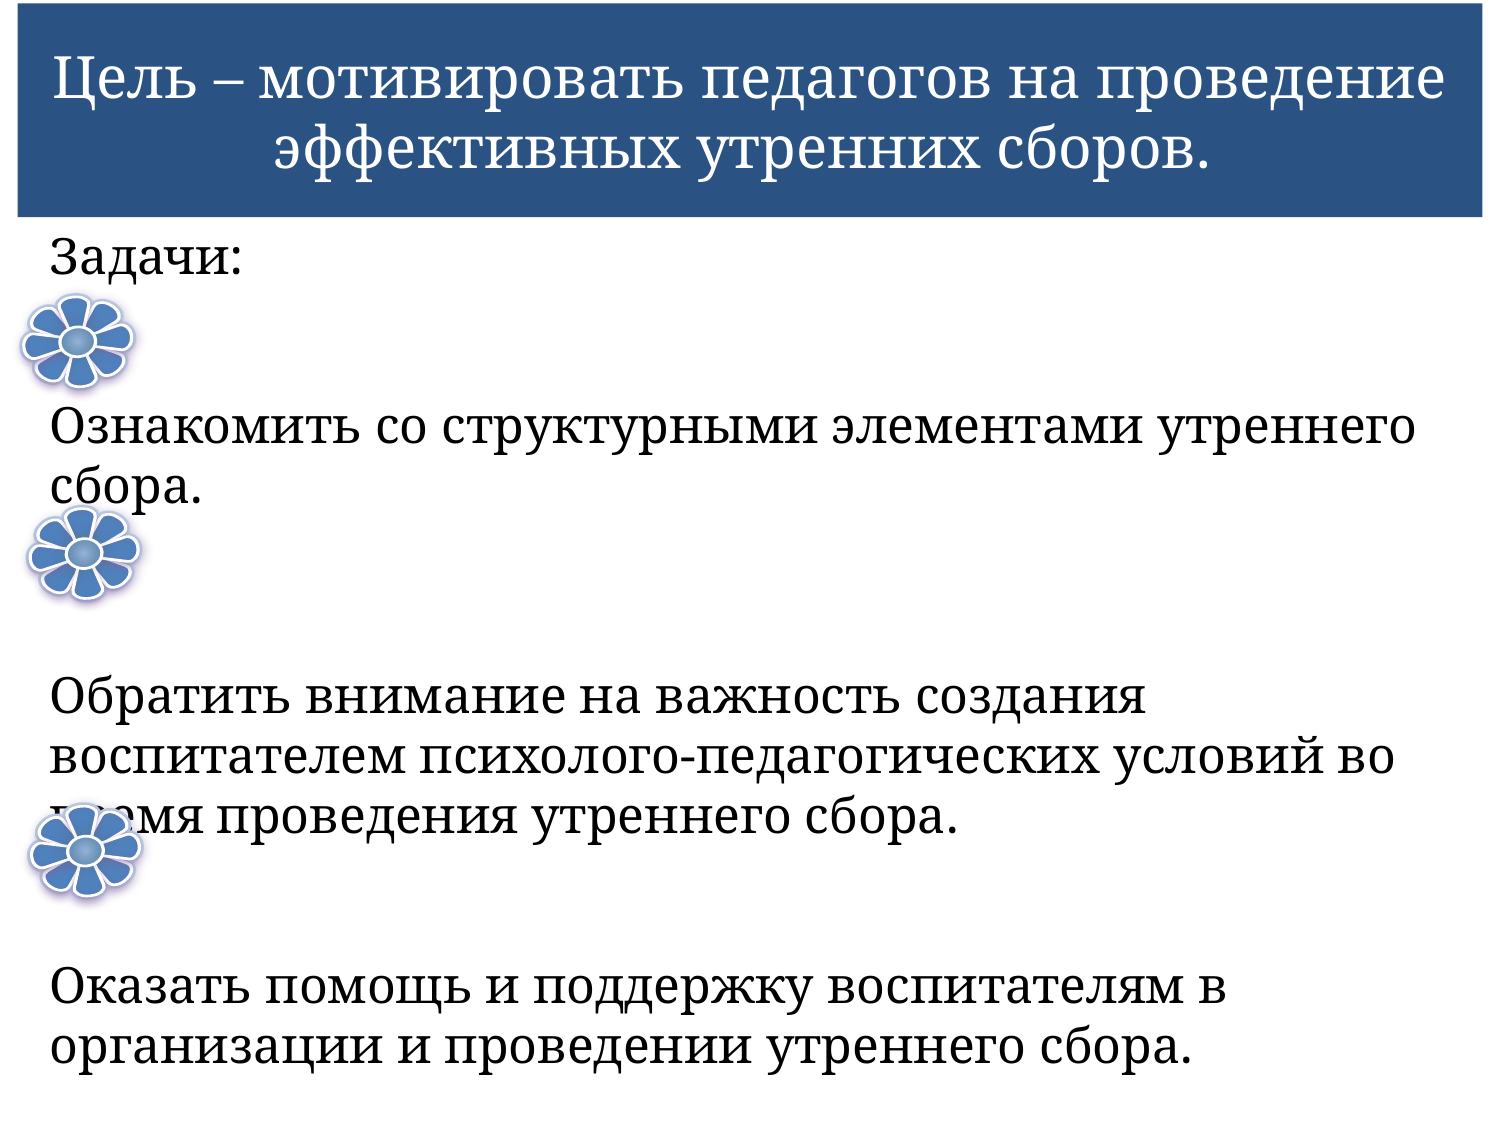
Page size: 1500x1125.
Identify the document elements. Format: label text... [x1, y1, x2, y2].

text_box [26, 801, 145, 901]
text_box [18, 292, 137, 391]
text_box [25, 504, 144, 603]
list Задачи: 1. Ознакомить со структурными элементами утреннего сбора. Обратить внимание на важность создания воспитателем психолого-педагогических условий во время проведения утреннего сбора. Оказать помощь и поддержку воспитателям в организации и проведении утреннего сбора. [34, 219, 1483, 1118]
text_box Цель – мотивировать педагогов на проведение эффективных утренних сборов. [16, 1, 1484, 219]
